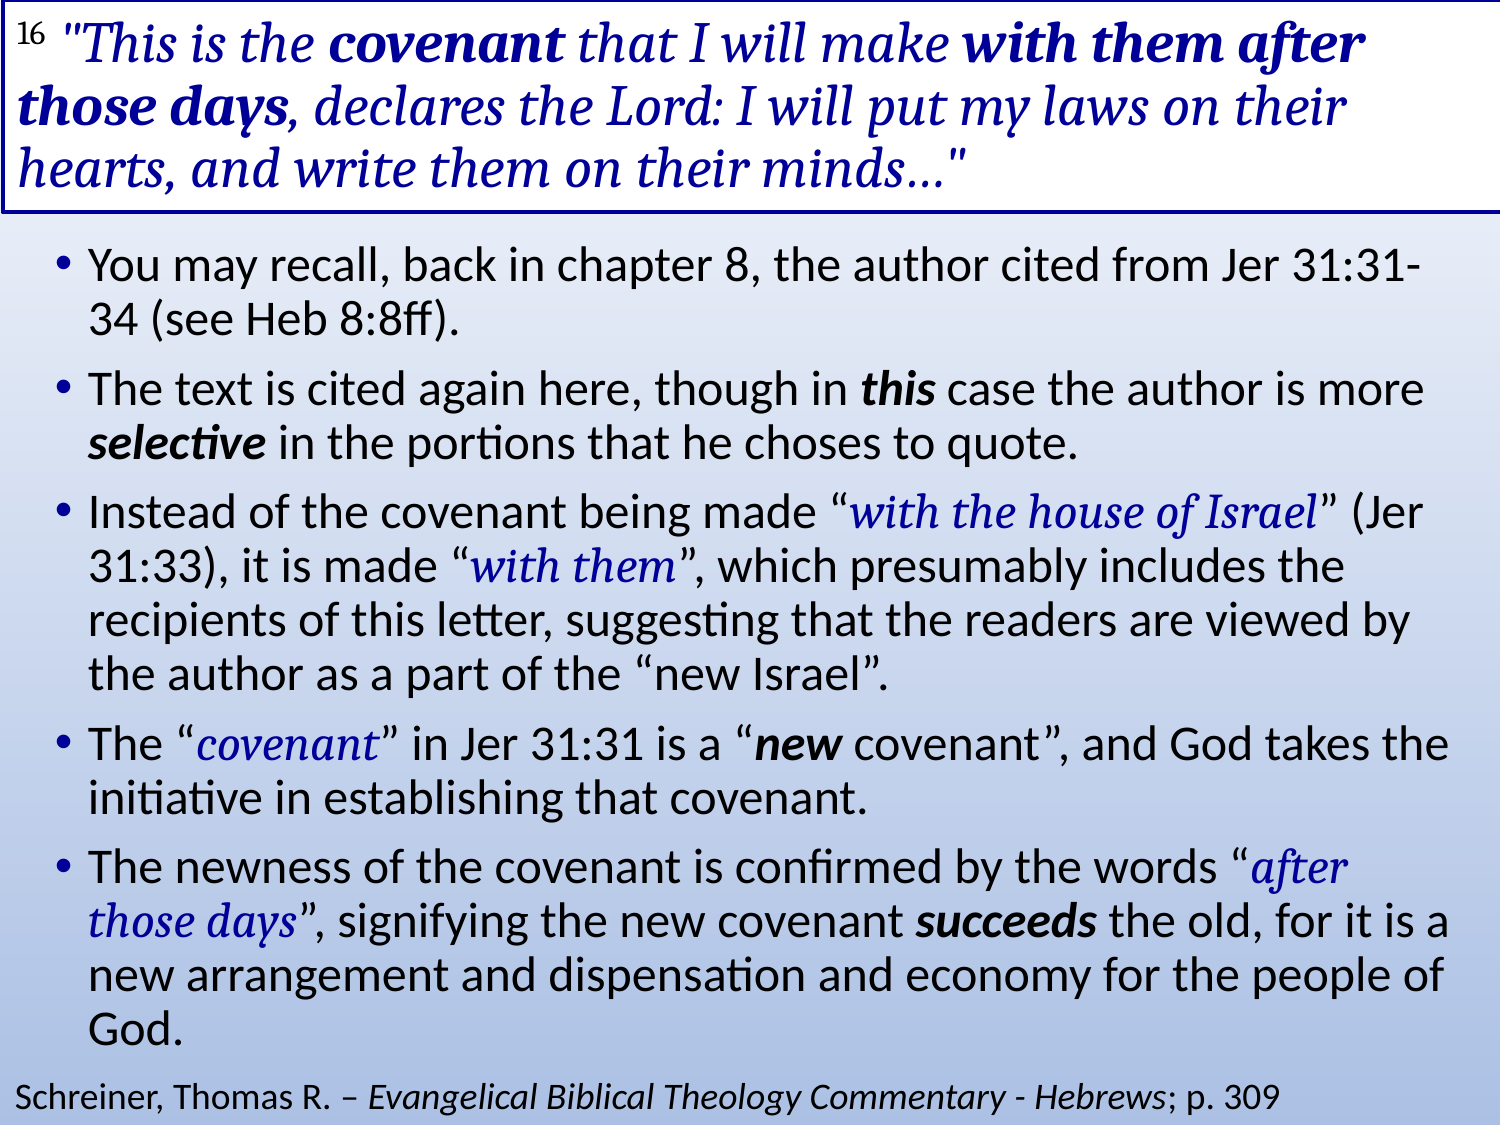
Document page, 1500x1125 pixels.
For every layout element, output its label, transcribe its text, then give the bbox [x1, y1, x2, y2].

text_box Schreiner, Thomas R. – Evangelical Biblical Theology Commentary - Hebrews; p. 309 [0, 1064, 1500, 1125]
list You may recall, back in chapter 8, the author cited from Jer 31:31-34 (see Heb 8:8ff). The text is cited again here, though in this case the author is more selective in the portions that he choses to quote. Instead of the covenant being made “with the house of Israel” (Jer 31:33), it is made “with them”, which presumably includes the recipients of this letter, suggesting that the readers are viewed by the author as a part of the “new Israel”. The “covenant” in Jer 31:31 is a “new covenant”, and God takes the initiative in establishing that covenant. The newness of the covenant is confirmed by the words “after those days”, signifying the new covenant succeeds the old, for it is a new arrangement and dispensation and economy for the people of God. [39, 231, 1468, 1064]
title 16 "This is the covenant that I will make with them after those days, declares the Lord: I will put my laws on their hearts, and write them on their minds…" [2, 0, 1500, 213]
